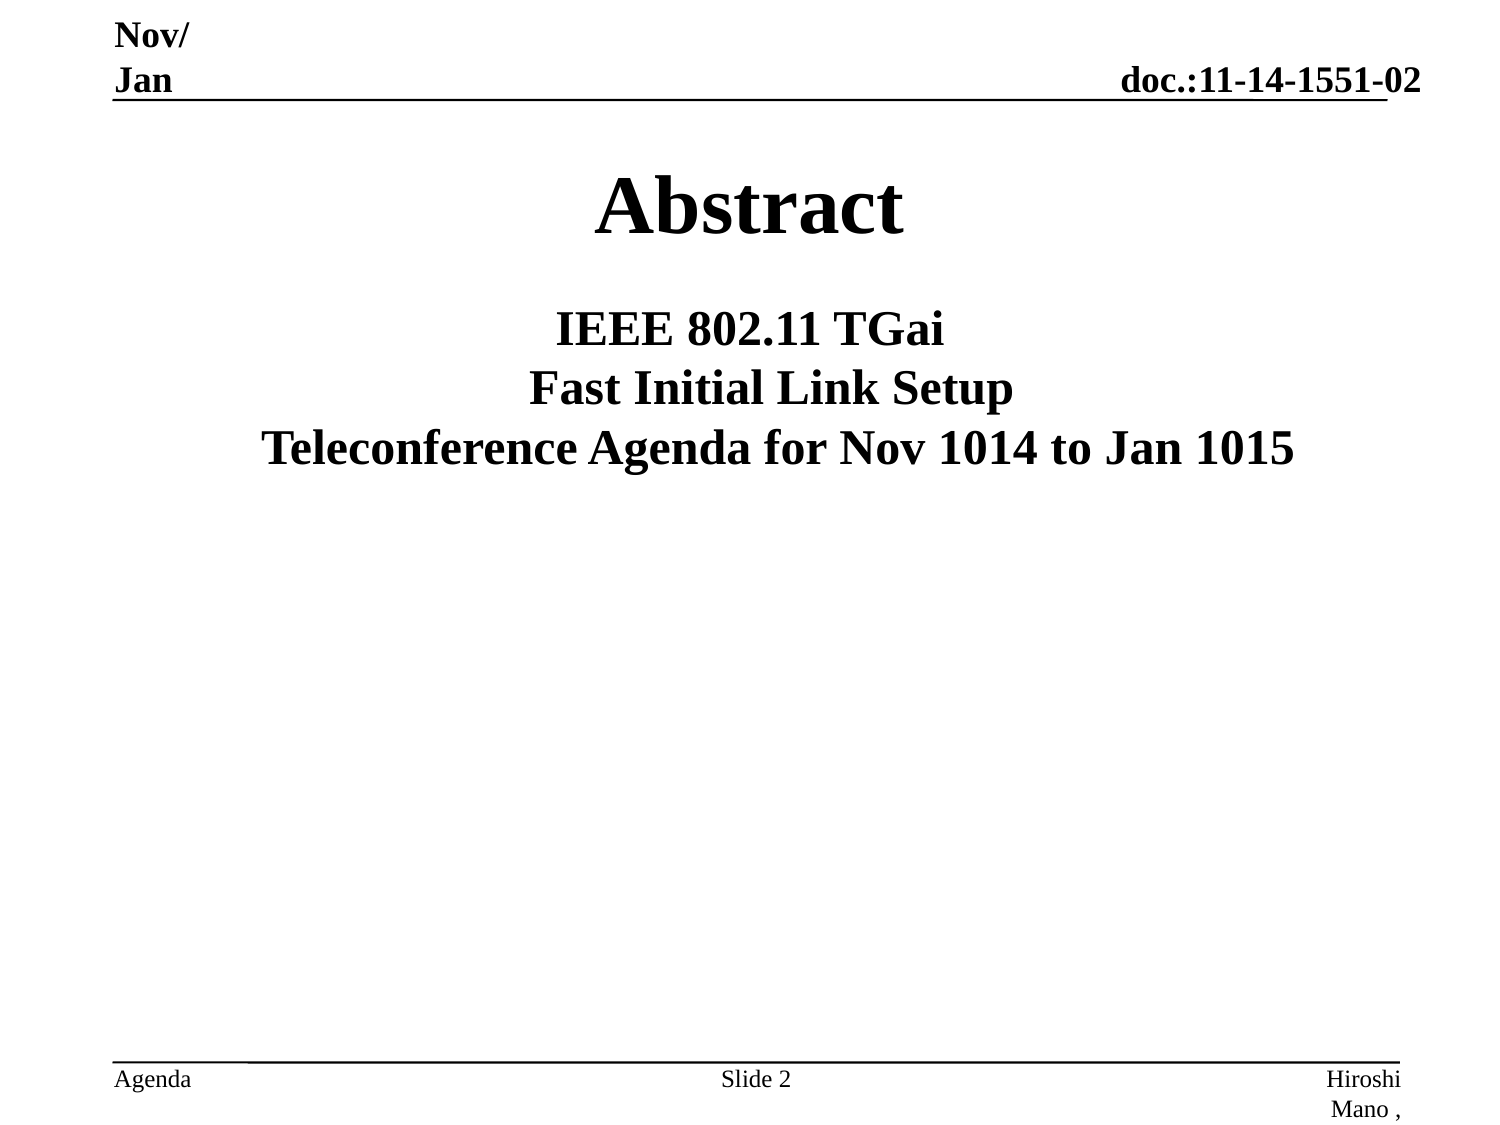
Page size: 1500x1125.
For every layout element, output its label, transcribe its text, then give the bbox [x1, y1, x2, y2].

footer Hiroshi Mano , Koden-TI [1324, 1061, 1402, 1093]
slide_number Slide 2 [712, 1061, 800, 1093]
slide_number Nov/Jan [114, 54, 245, 101]
title Abstract [112, 112, 1388, 287]
list IEEE 802.11 TGai Fast Initial Link Setup Teleconference Agenda for Nov 1014 to Jan 1015 [49, 287, 1451, 463]
